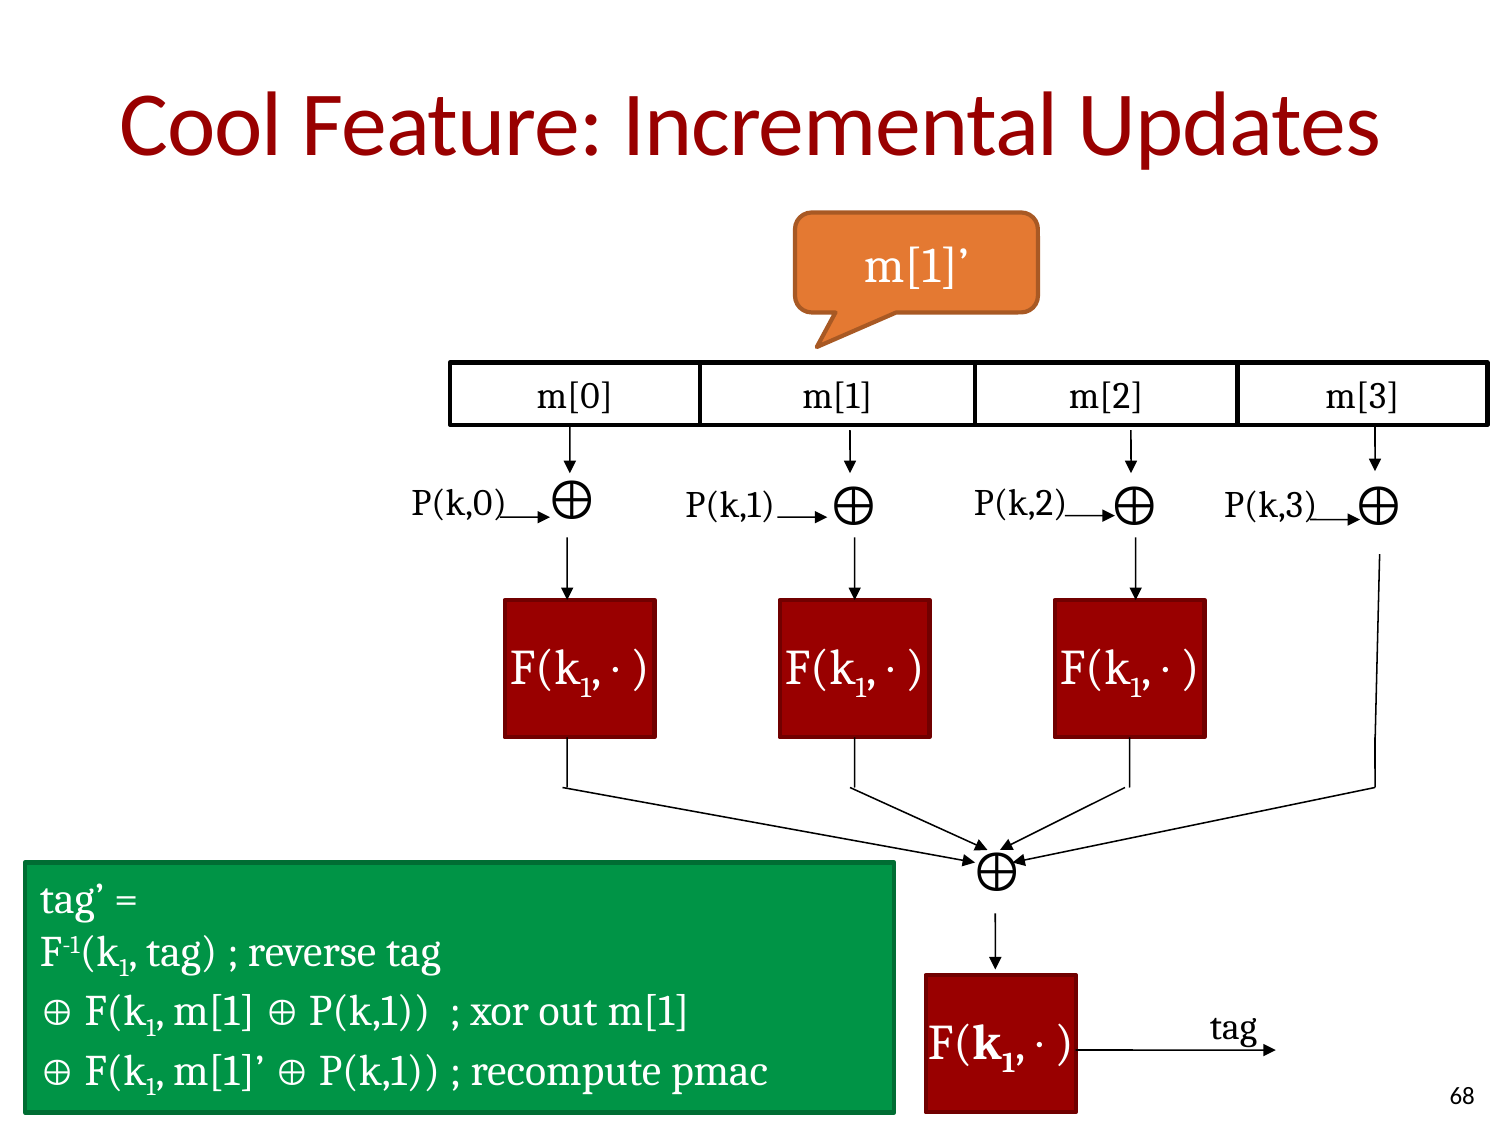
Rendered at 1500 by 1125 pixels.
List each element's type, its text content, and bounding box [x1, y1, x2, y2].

text_box m[1] [698, 360, 973, 427]
text_box [561, 537, 574, 601]
text_box m[1]’ [792, 210, 1041, 349]
text_box  [530, 445, 614, 541]
text_box  [1337, 451, 1420, 546]
text_box F(k1,) [1053, 598, 1207, 739]
text_box [1368, 424, 1382, 472]
list tag’ = F-1(k1, tag) ; reverse tag  F(k1, m[1]  P(k,1)) ; xor out m[1]  F(k1, m[1]’  P(k,1)) ; recompute pmac [23, 860, 896, 1115]
text_box [562, 787, 976, 867]
text_box  [812, 451, 895, 546]
title Cool Feature: Incremental Updates [75, 24, 1425, 213]
text_box  [1093, 451, 1176, 546]
text_box [849, 787, 988, 851]
text_box m[3] [1235, 360, 1490, 427]
text_box F(k1,) [924, 973, 1078, 1114]
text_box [955, 470, 1116, 532]
text_box [999, 787, 1126, 850]
text_box [1129, 537, 1142, 601]
text_box [989, 913, 1002, 970]
text_box F(k1,) [778, 598, 932, 739]
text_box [394, 470, 551, 532]
text_box [848, 537, 861, 601]
text_box m[0] [448, 360, 698, 427]
text_box tag [1195, 994, 1273, 1055]
text_box F(k1,) [503, 598, 657, 739]
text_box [1205, 472, 1361, 535]
text_box [1012, 787, 1376, 867]
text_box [665, 472, 828, 535]
text_box [843, 430, 857, 474]
text_box m[2] [973, 360, 1235, 427]
slide_number 68 [1125, 1065, 1475, 1125]
text_box  [955, 817, 1039, 913]
text_box [1124, 430, 1138, 474]
text_box [563, 424, 577, 474]
